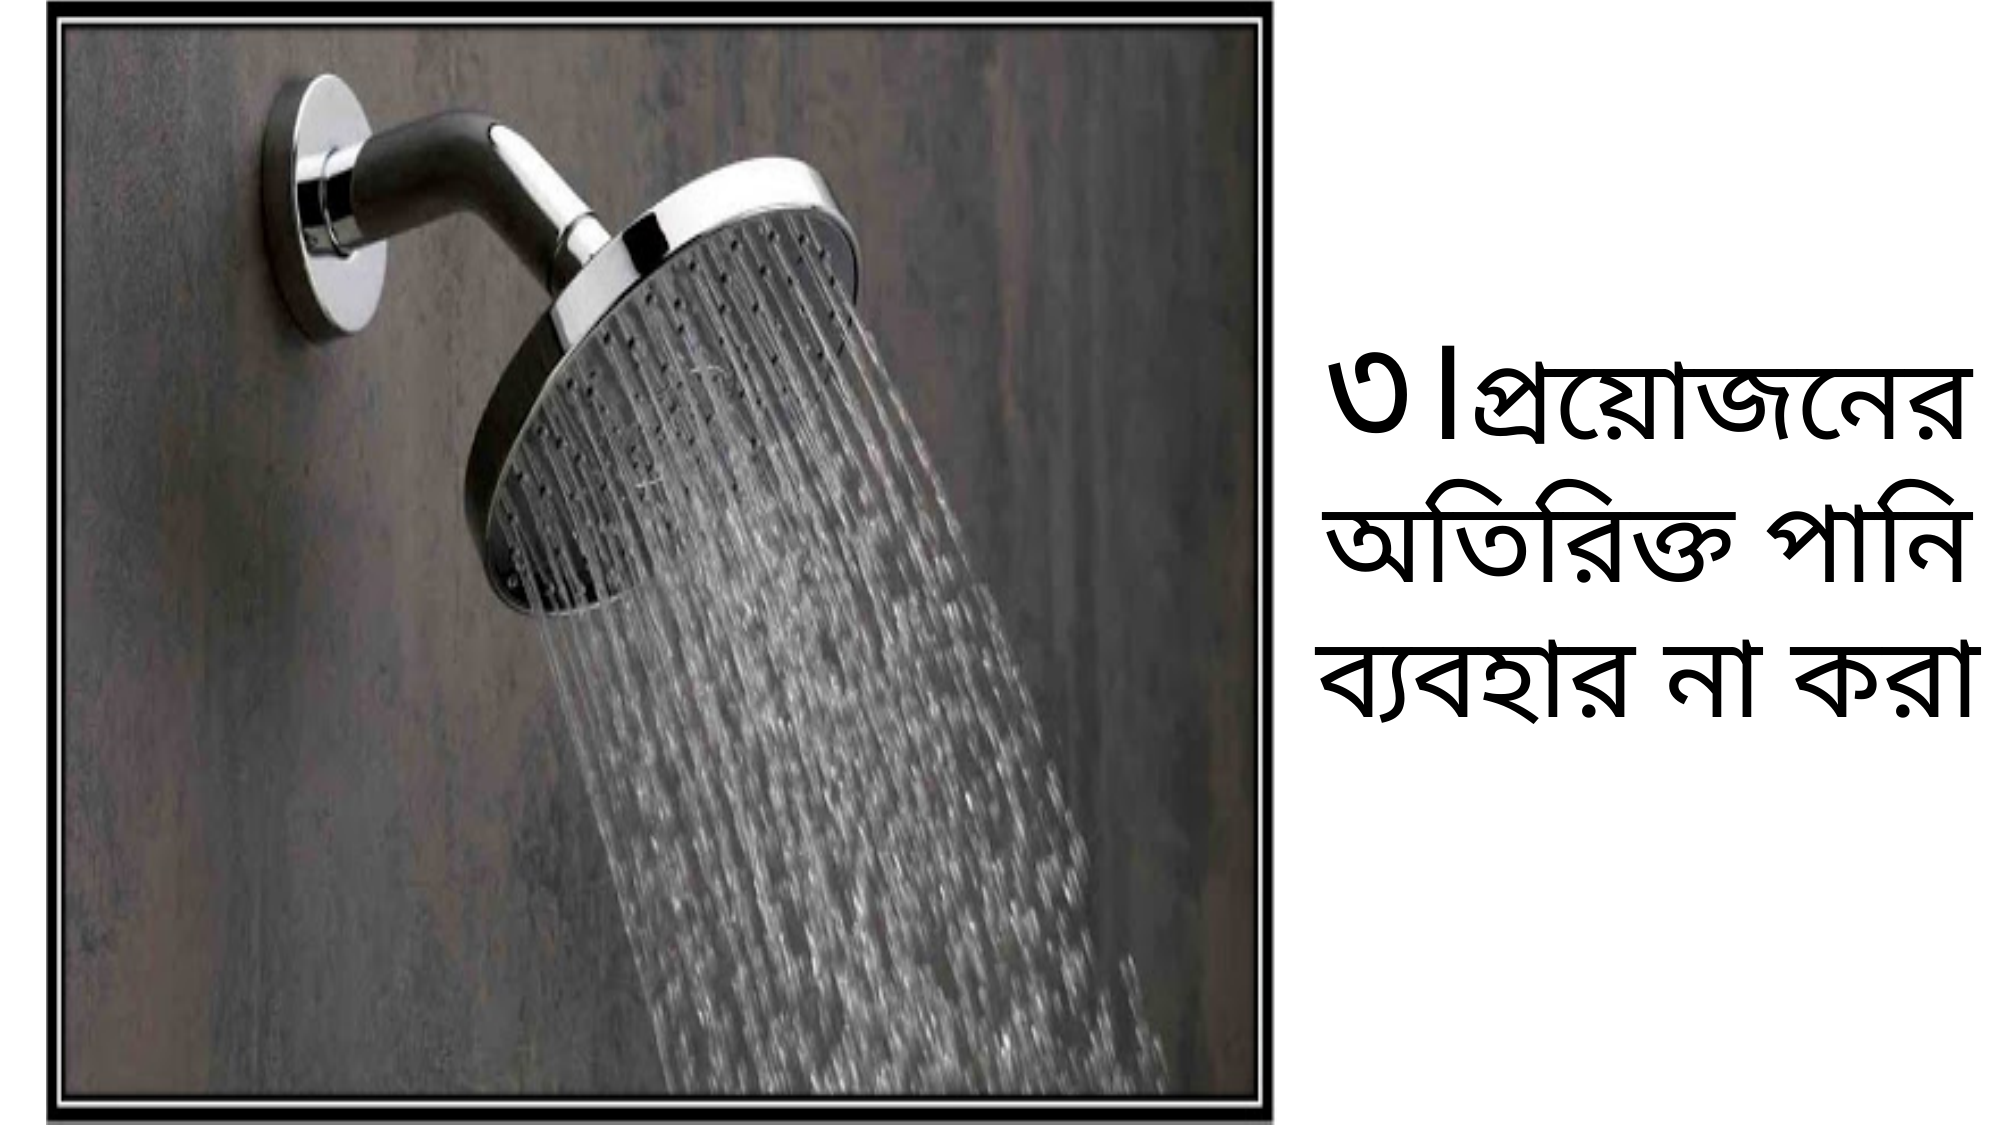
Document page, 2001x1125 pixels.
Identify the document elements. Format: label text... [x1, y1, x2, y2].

text_box ৩।প্রয়োজনের অতিরিক্ত পানি ব্যবহার না করা [1277, 282, 2000, 747]
picture [46, 0, 1277, 1125]
